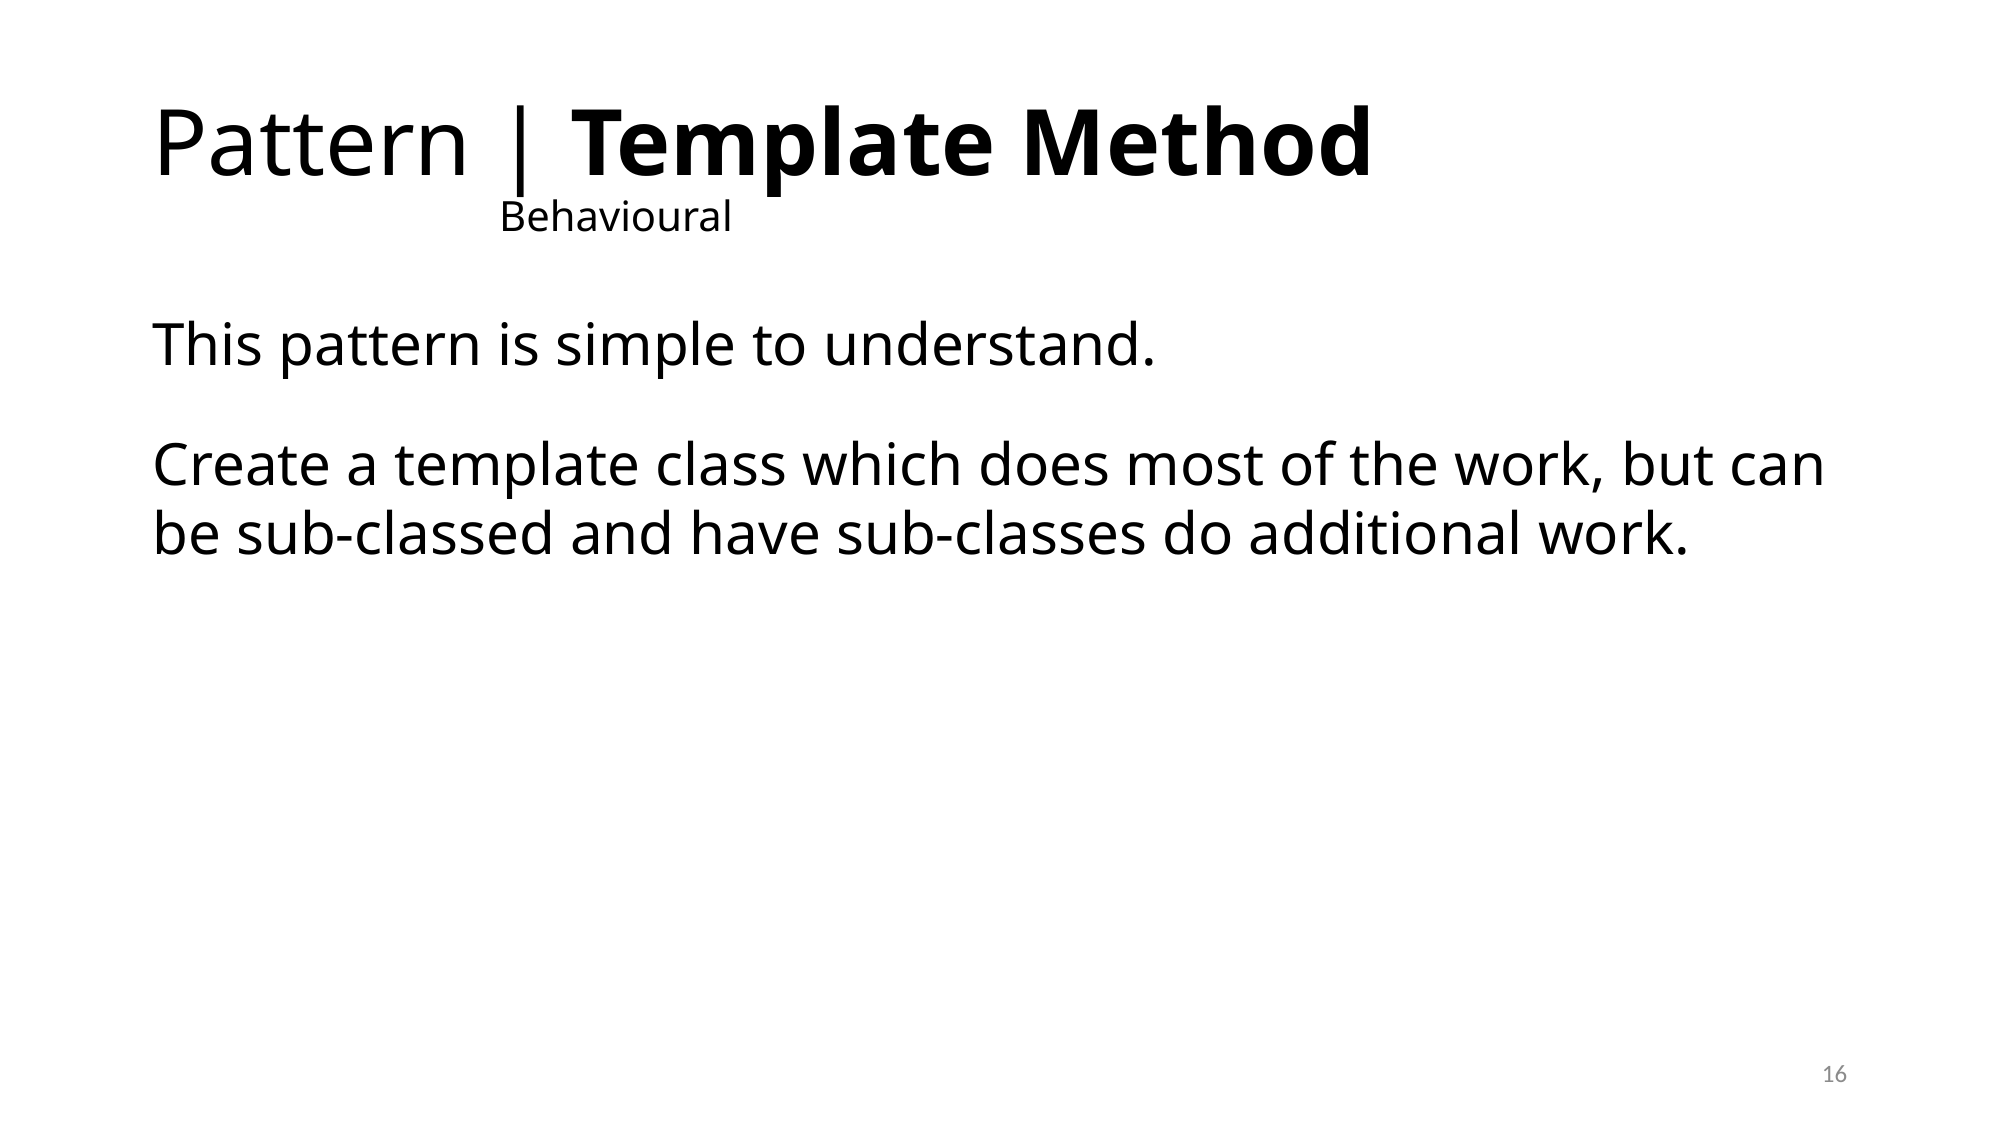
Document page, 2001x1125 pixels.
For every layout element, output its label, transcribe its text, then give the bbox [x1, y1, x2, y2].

slide_number 16 [1412, 1042, 1863, 1103]
title Pattern | Template Method Behavioural [137, 59, 1863, 278]
list This pattern is simple to understand. Create a template class which does most of the work, but can be sub-classed and have sub-classes do additional work. [137, 299, 1863, 1014]
